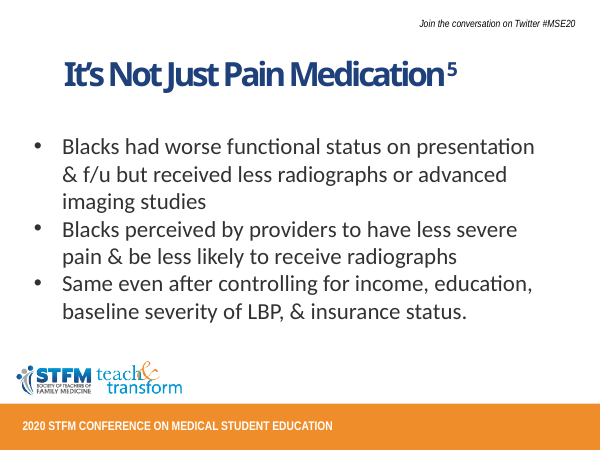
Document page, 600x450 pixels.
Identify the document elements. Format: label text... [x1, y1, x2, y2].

picture [16, 361, 182, 396]
text_box Blacks had worse functional status on presentation & f/u but received less radiographs or advanced imaging studies Blacks perceived by providers to have less severe pain & be less likely to receive radiographs Same even after controlling for income, education, baseline severity of LBP, & insurance status. [33, 131, 545, 264]
text_box It’s Not Just Pain Medication5 [33, 23, 488, 55]
